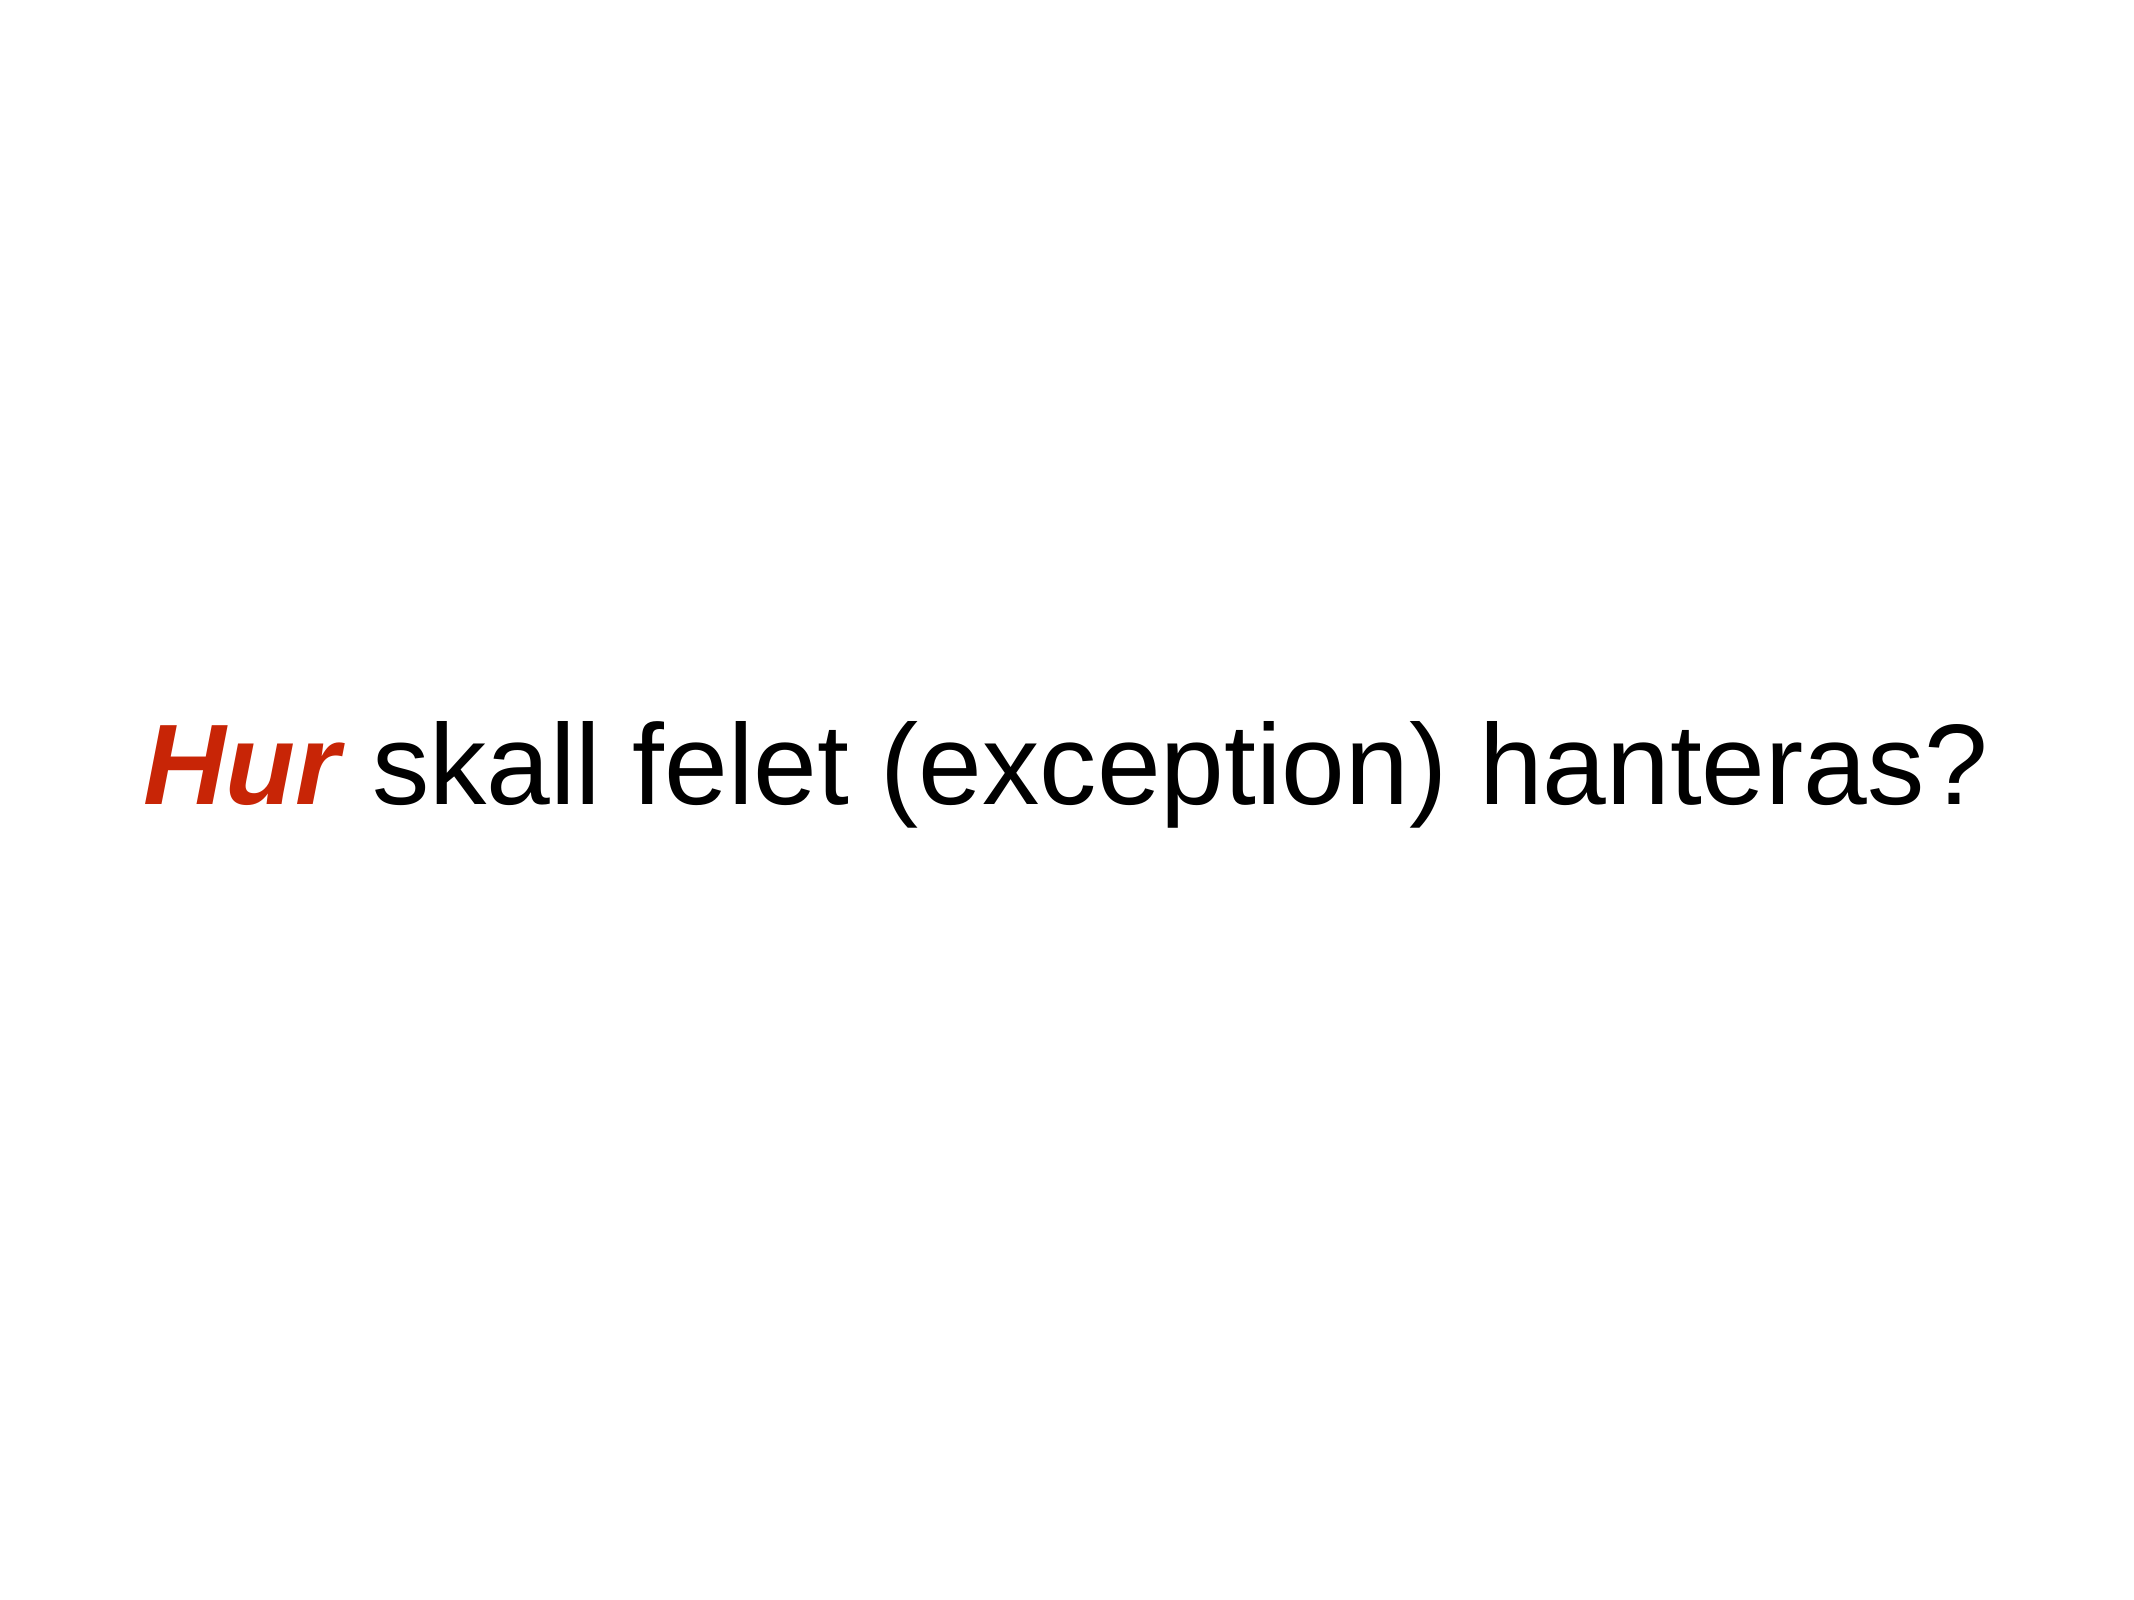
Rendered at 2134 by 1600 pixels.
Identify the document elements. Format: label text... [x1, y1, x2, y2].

text_box Hur skall felet (exception) hanteras? [10, 581, 2123, 937]
